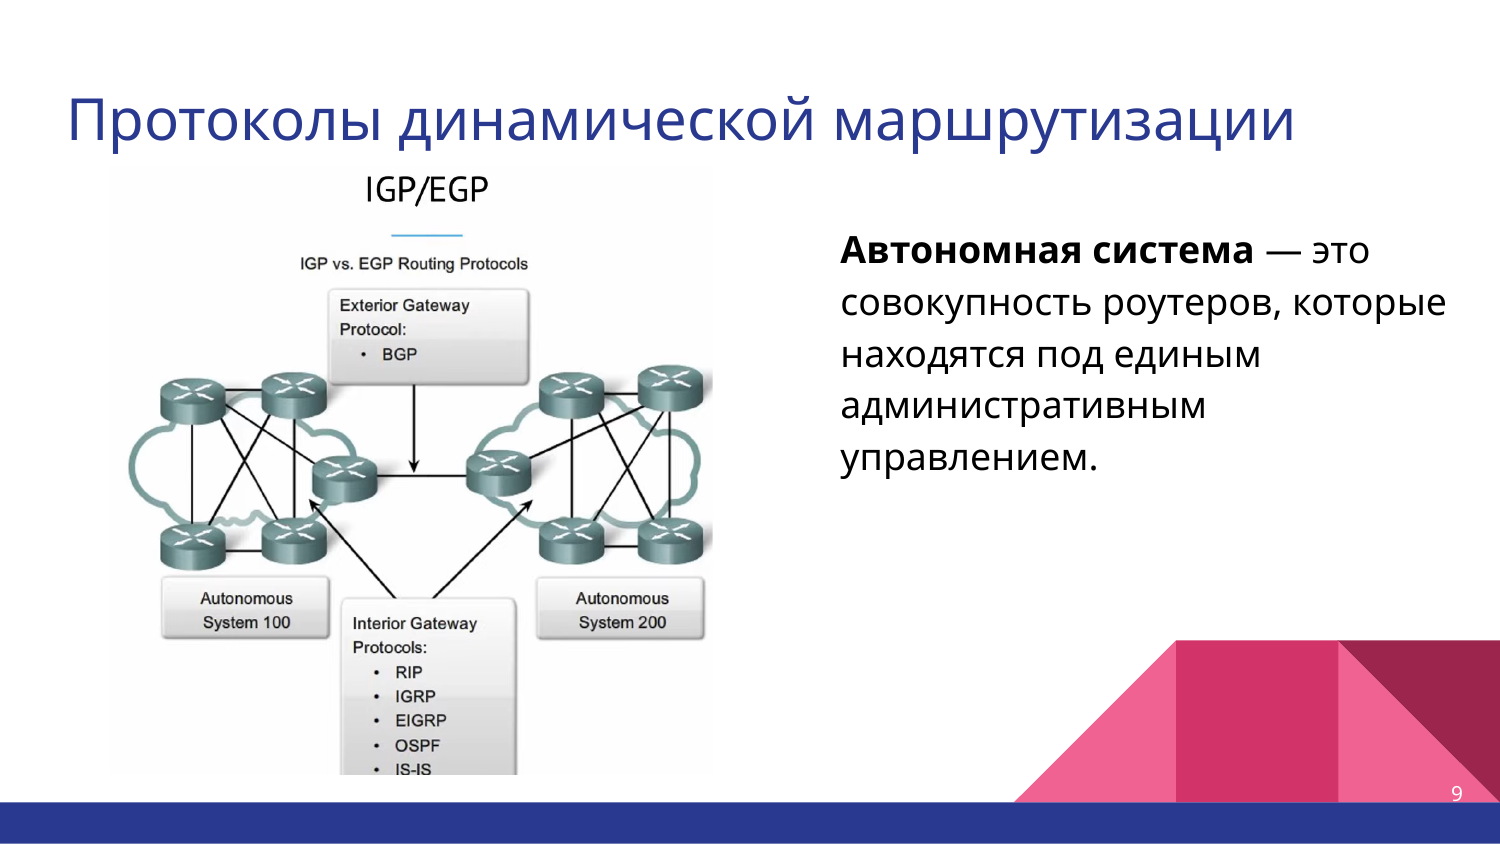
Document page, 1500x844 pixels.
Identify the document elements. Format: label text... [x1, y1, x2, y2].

text_box Автономная система — это совокупность роутеров, которые находятся под единым административным управлением. [825, 204, 1467, 570]
slide_number 9 [1387, 762, 1478, 828]
title Протоколы динамической маршрутизации [51, 67, 1449, 167]
picture [109, 166, 713, 775]
